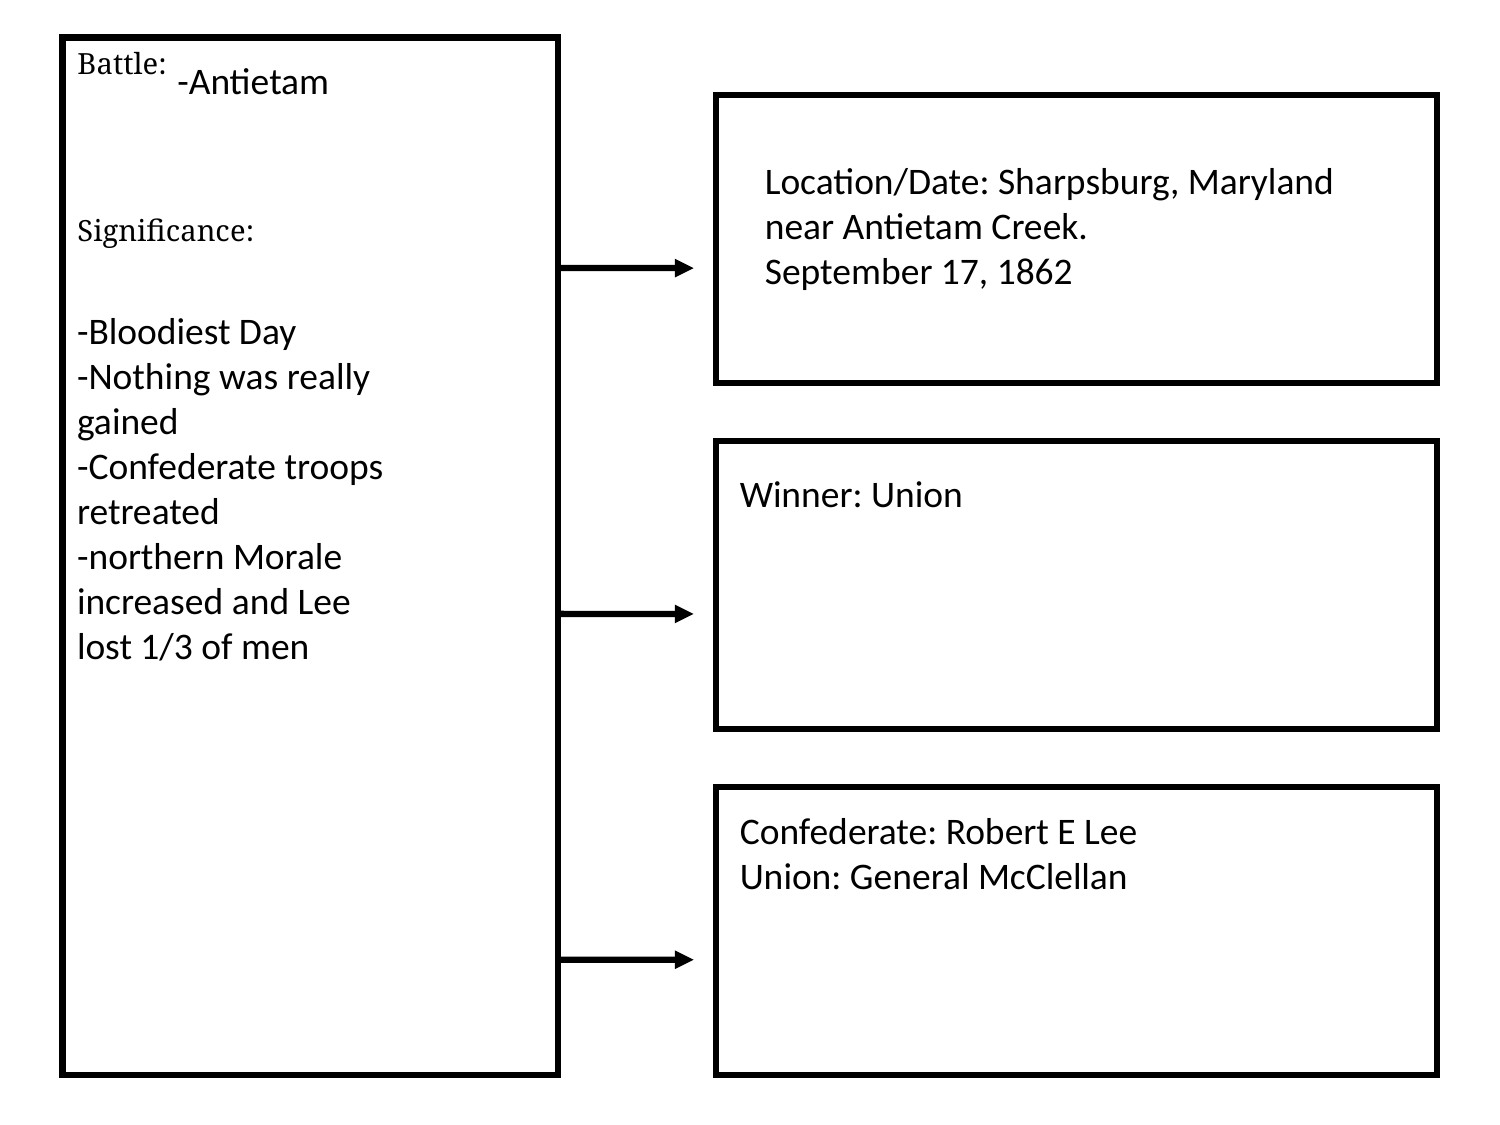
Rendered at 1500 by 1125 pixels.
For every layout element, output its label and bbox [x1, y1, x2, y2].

text_box [62, 37, 1438, 1076]
